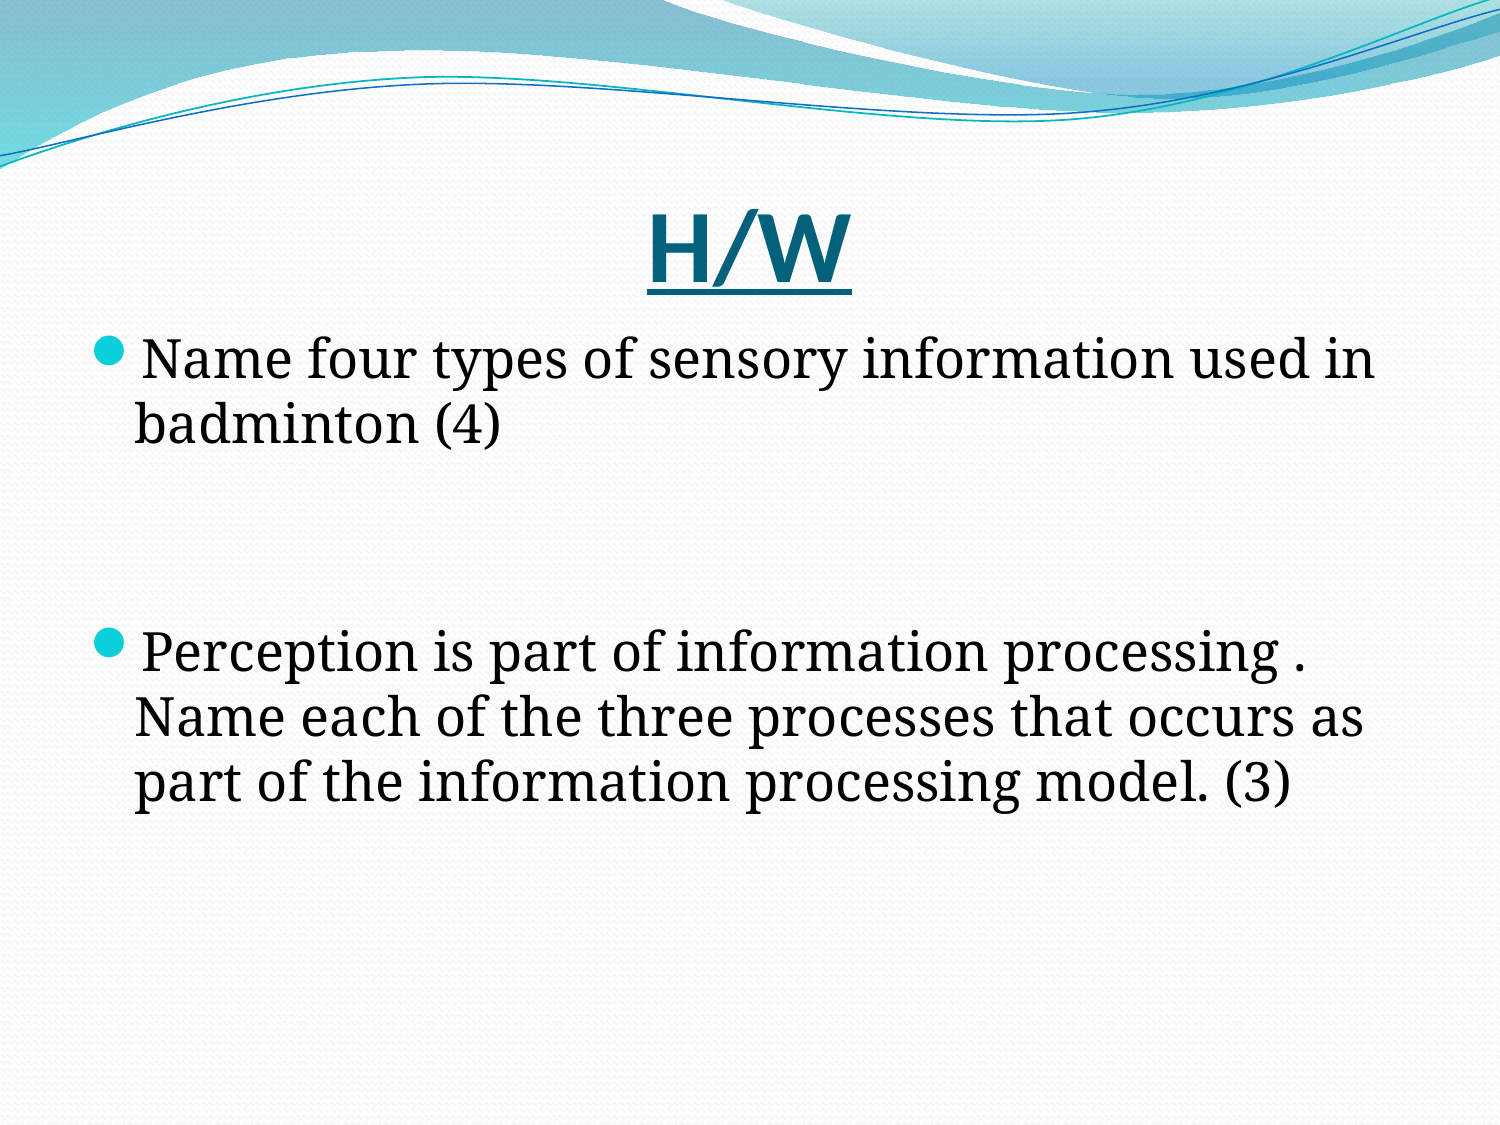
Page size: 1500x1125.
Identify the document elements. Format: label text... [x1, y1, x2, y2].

title H/W [75, 115, 1425, 303]
list Name four types of sensory information used in badminton (4) Perception is part of information processing . Name each of the three processes that occurs as part of the information processing model. (3) [75, 317, 1425, 1038]
